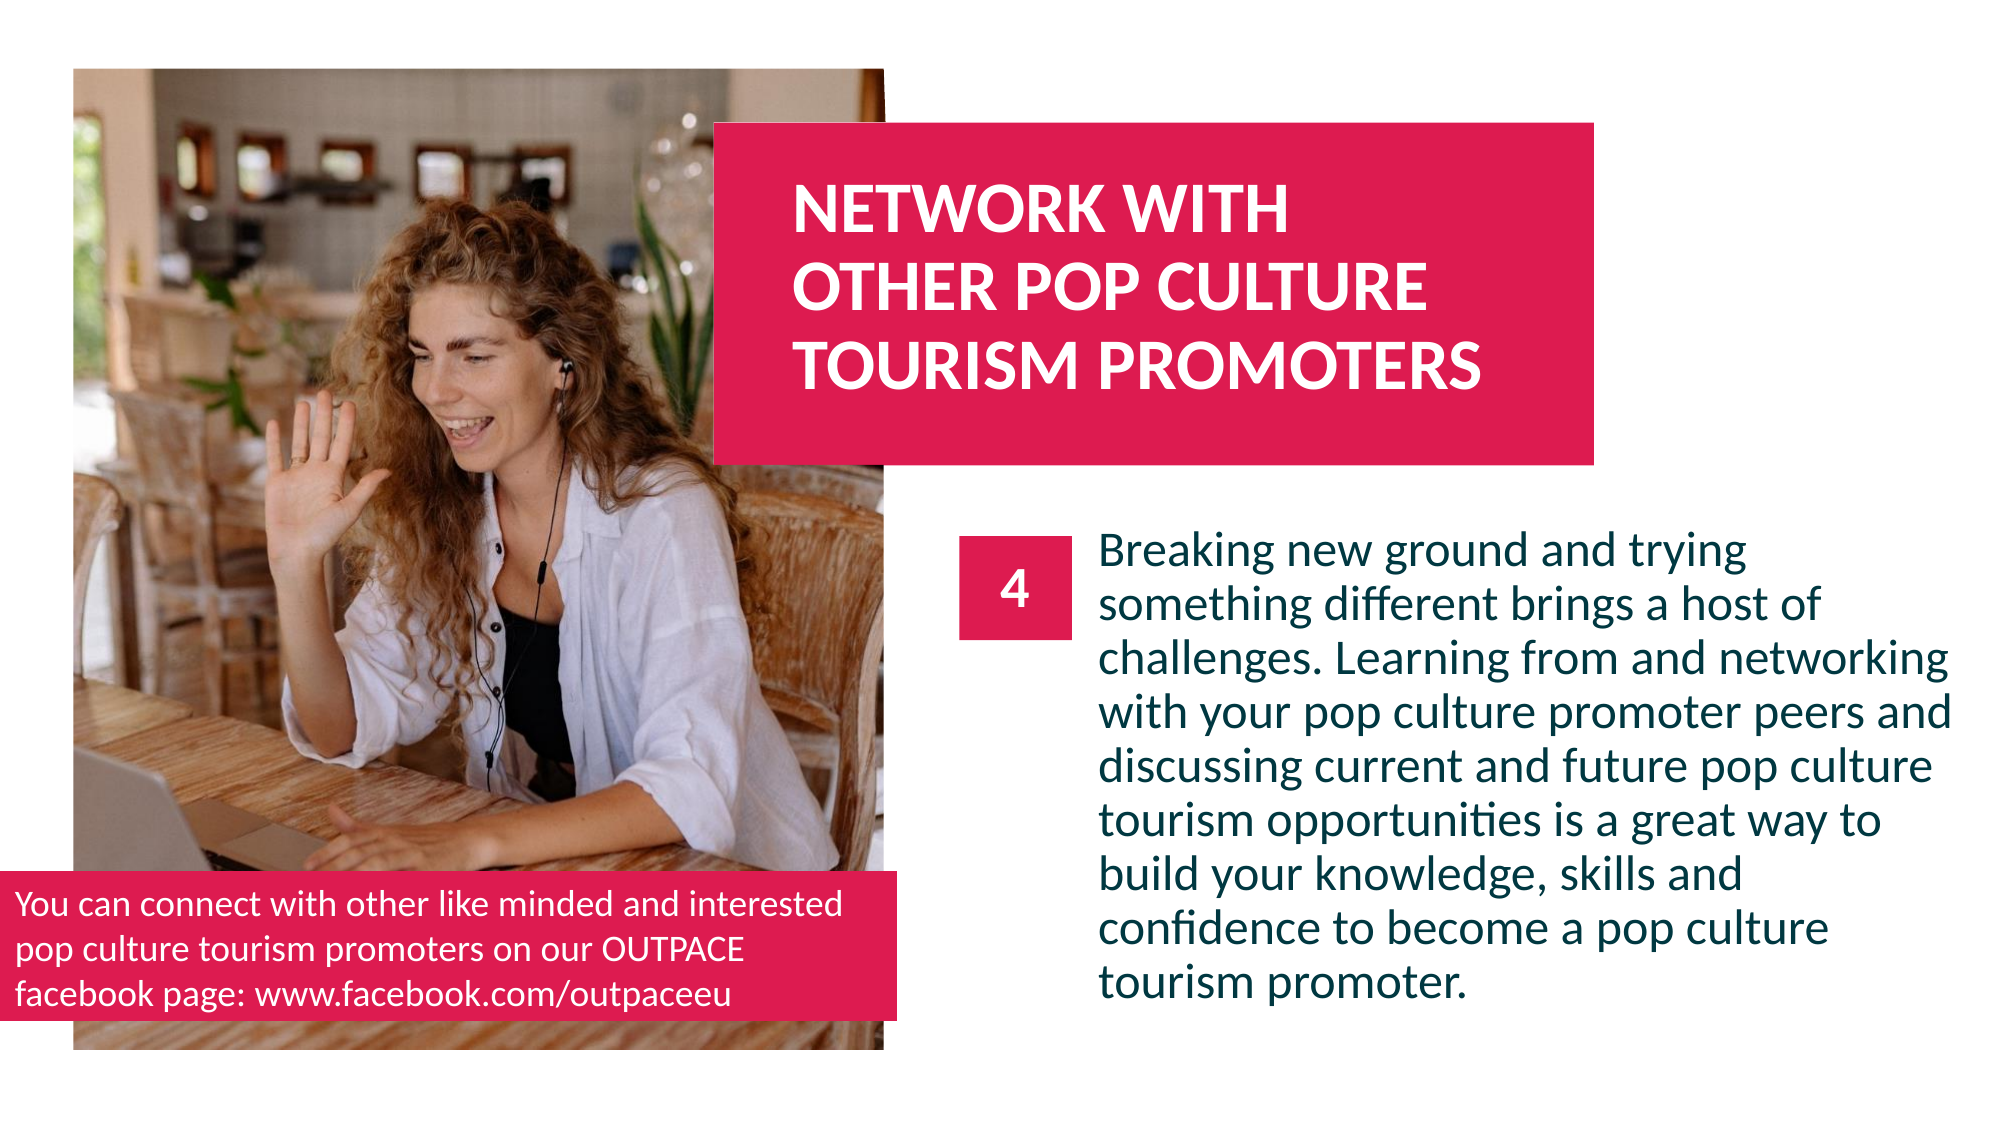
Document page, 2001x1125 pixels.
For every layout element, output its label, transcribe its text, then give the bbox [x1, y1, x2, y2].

picture [73, 68, 886, 1050]
list 4 [959, 536, 1072, 641]
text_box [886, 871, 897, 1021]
text_box You can connect with other like minded and interested pop culture tourism promoters on our OUTPACE facebook page: www.facebook.com/outpaceeu [0, 871, 73, 1021]
list Breaking new ground and trying something different brings a host of challenges. Learning from and networking with your pop culture promoter peers and discussing current and future pop culture tourism opportunities is a great way to build your knowledge, skills and confidence to become a pop culture tourism promoter. [1083, 640, 1980, 893]
list NETWORK WITH OTHER POP CULTURE TOURISM PROMOTERS [886, 162, 1526, 415]
